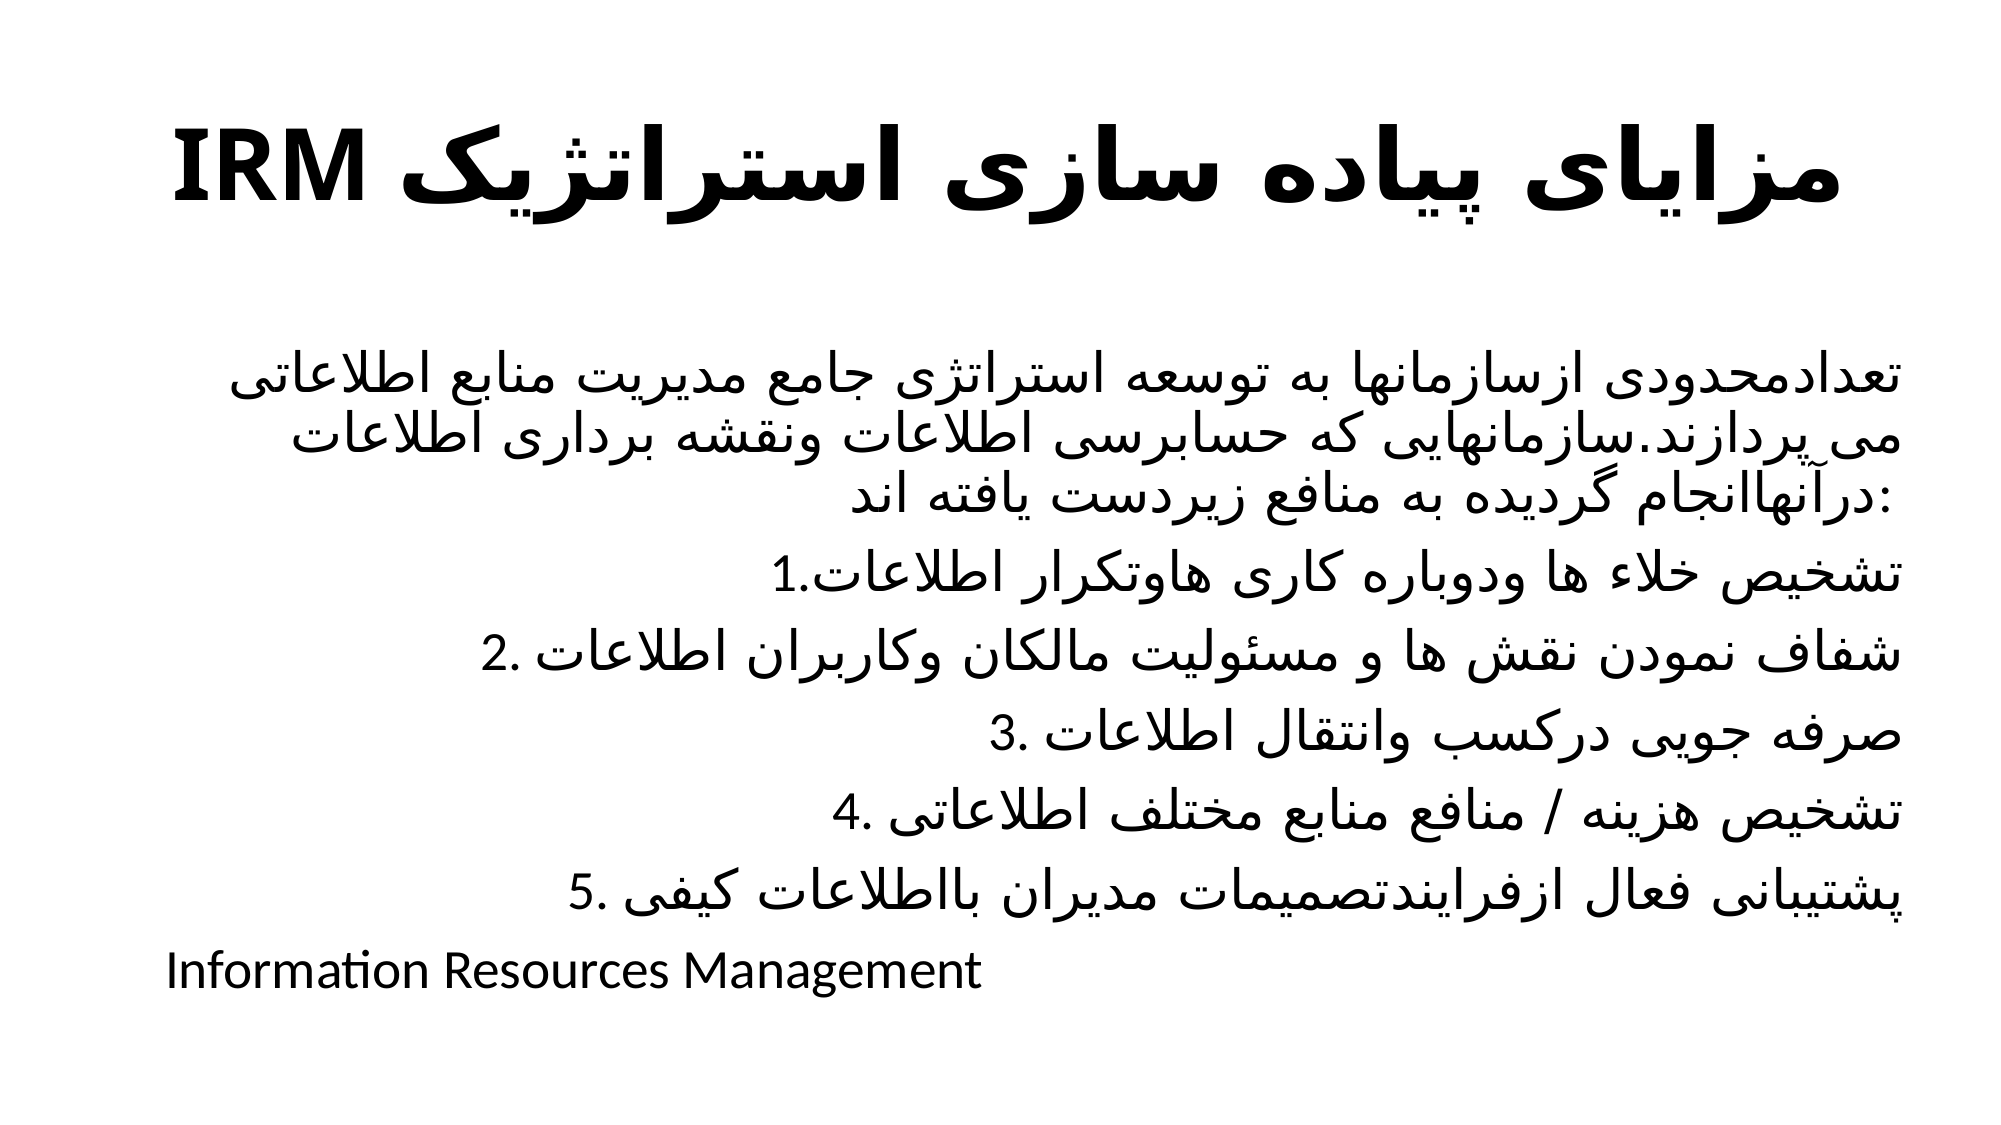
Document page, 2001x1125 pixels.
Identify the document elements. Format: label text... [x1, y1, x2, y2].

title IRM مزایای پیاده سازی استراتژیک [137, 59, 1863, 278]
list تعدادمحدودی ازسازمانها به توسعه استراتژی جامع مدیریت منابع اطلاعاتی می پردازند.سازمانهایی که حسابرسی اطلاعات ونقشه برداری اطلاعات درآنهاانجام گردیده به منافع زیردست یافته اند: 1.تشخیص خلاء ها ودوباره کاری هاوتکرار اطلاعات 2. شفاف نمودن نقش ها و مسئولیت مالکان وکاربران اطلاعات 3. صرفه جویی درکسب وانتقال اطلاعات 4. تشخیص هزینه / منافع منابع مختلف اطلاعاتی 5. پشتیبانی فعال ازفرایندتصمیمات مدیران بااطلاعات کیفی Information Resources Management [137, 337, 1921, 1014]
